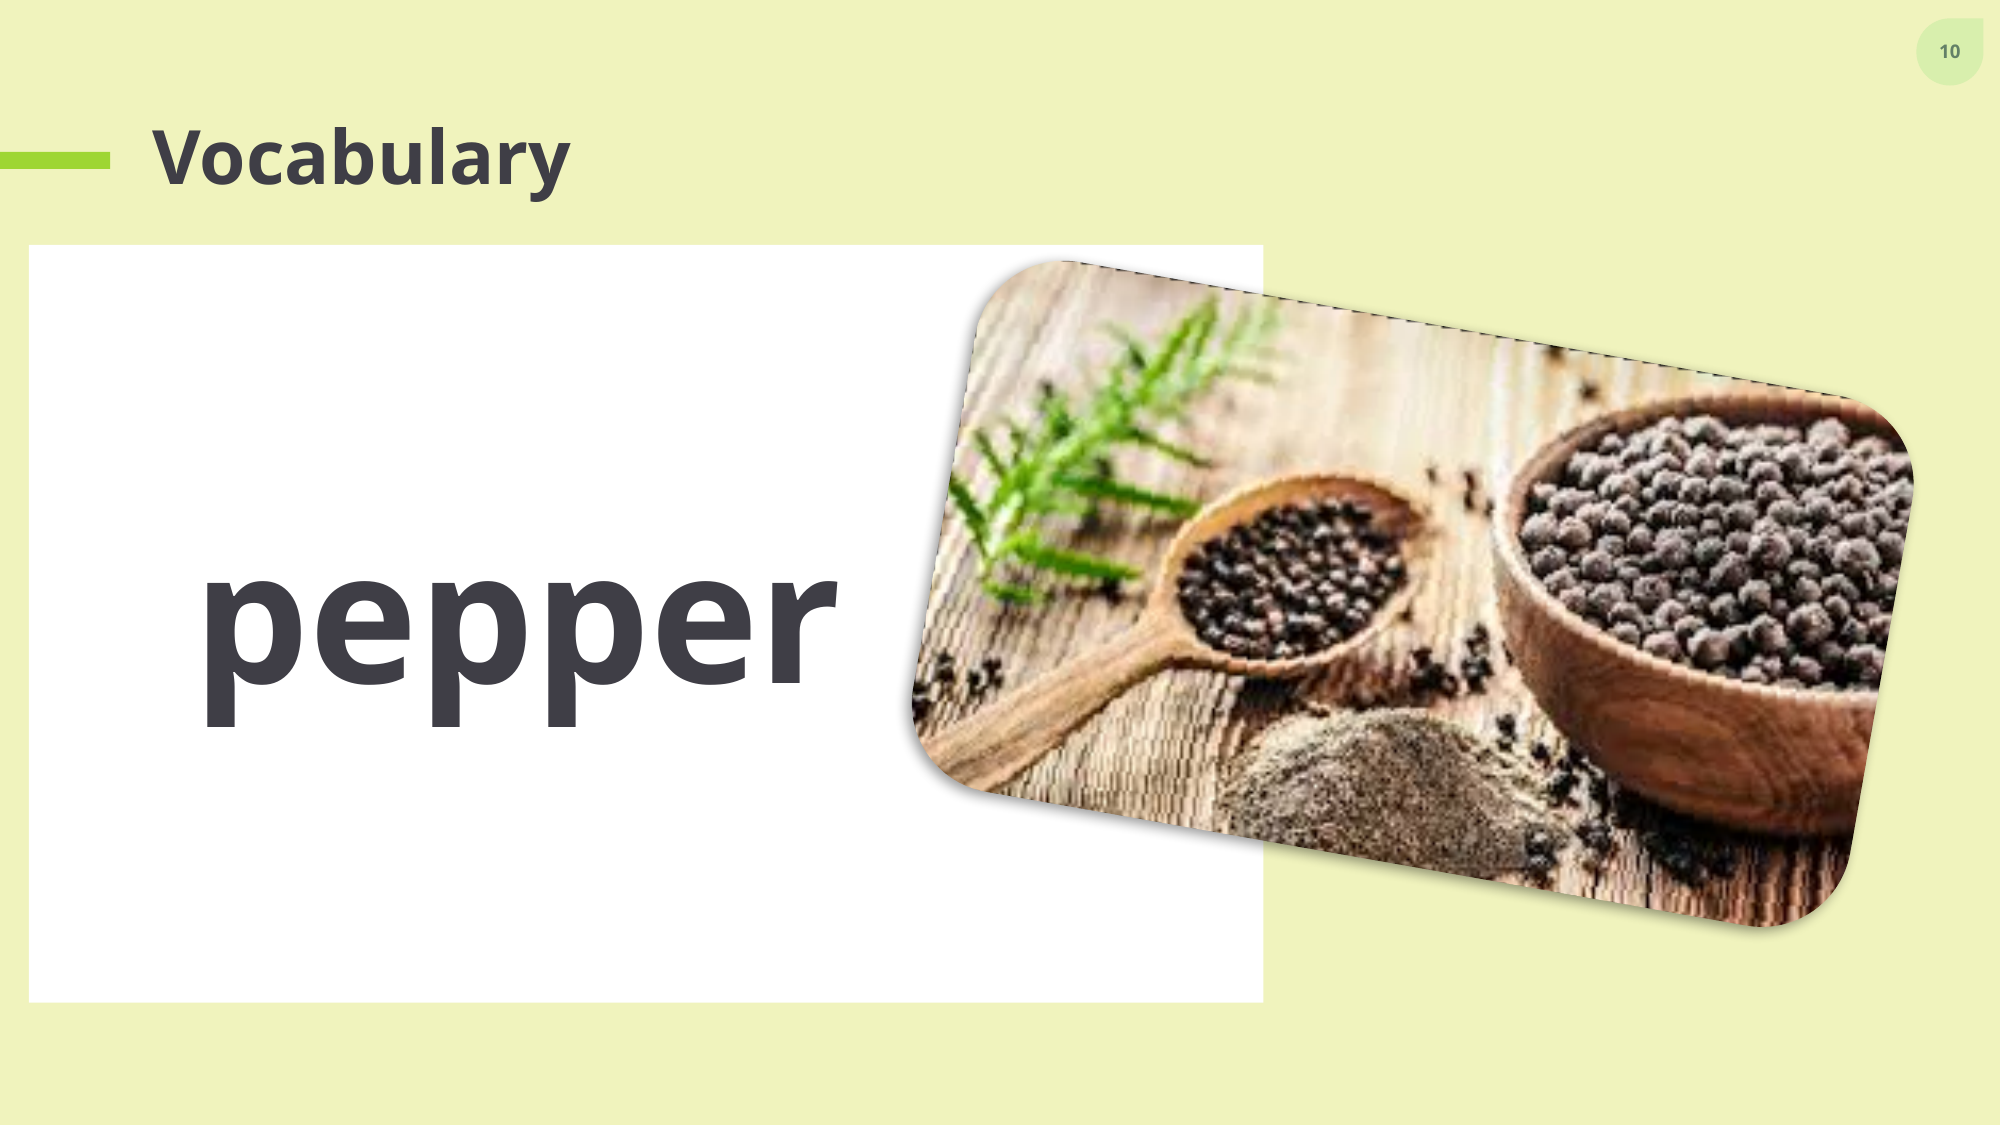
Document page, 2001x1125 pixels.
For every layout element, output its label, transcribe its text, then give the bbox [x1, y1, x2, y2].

title Vocabulary [137, 59, 1623, 261]
picture [937, 324, 1889, 863]
text_box pepper [178, 427, 937, 820]
text_box [28, 244, 1264, 1004]
